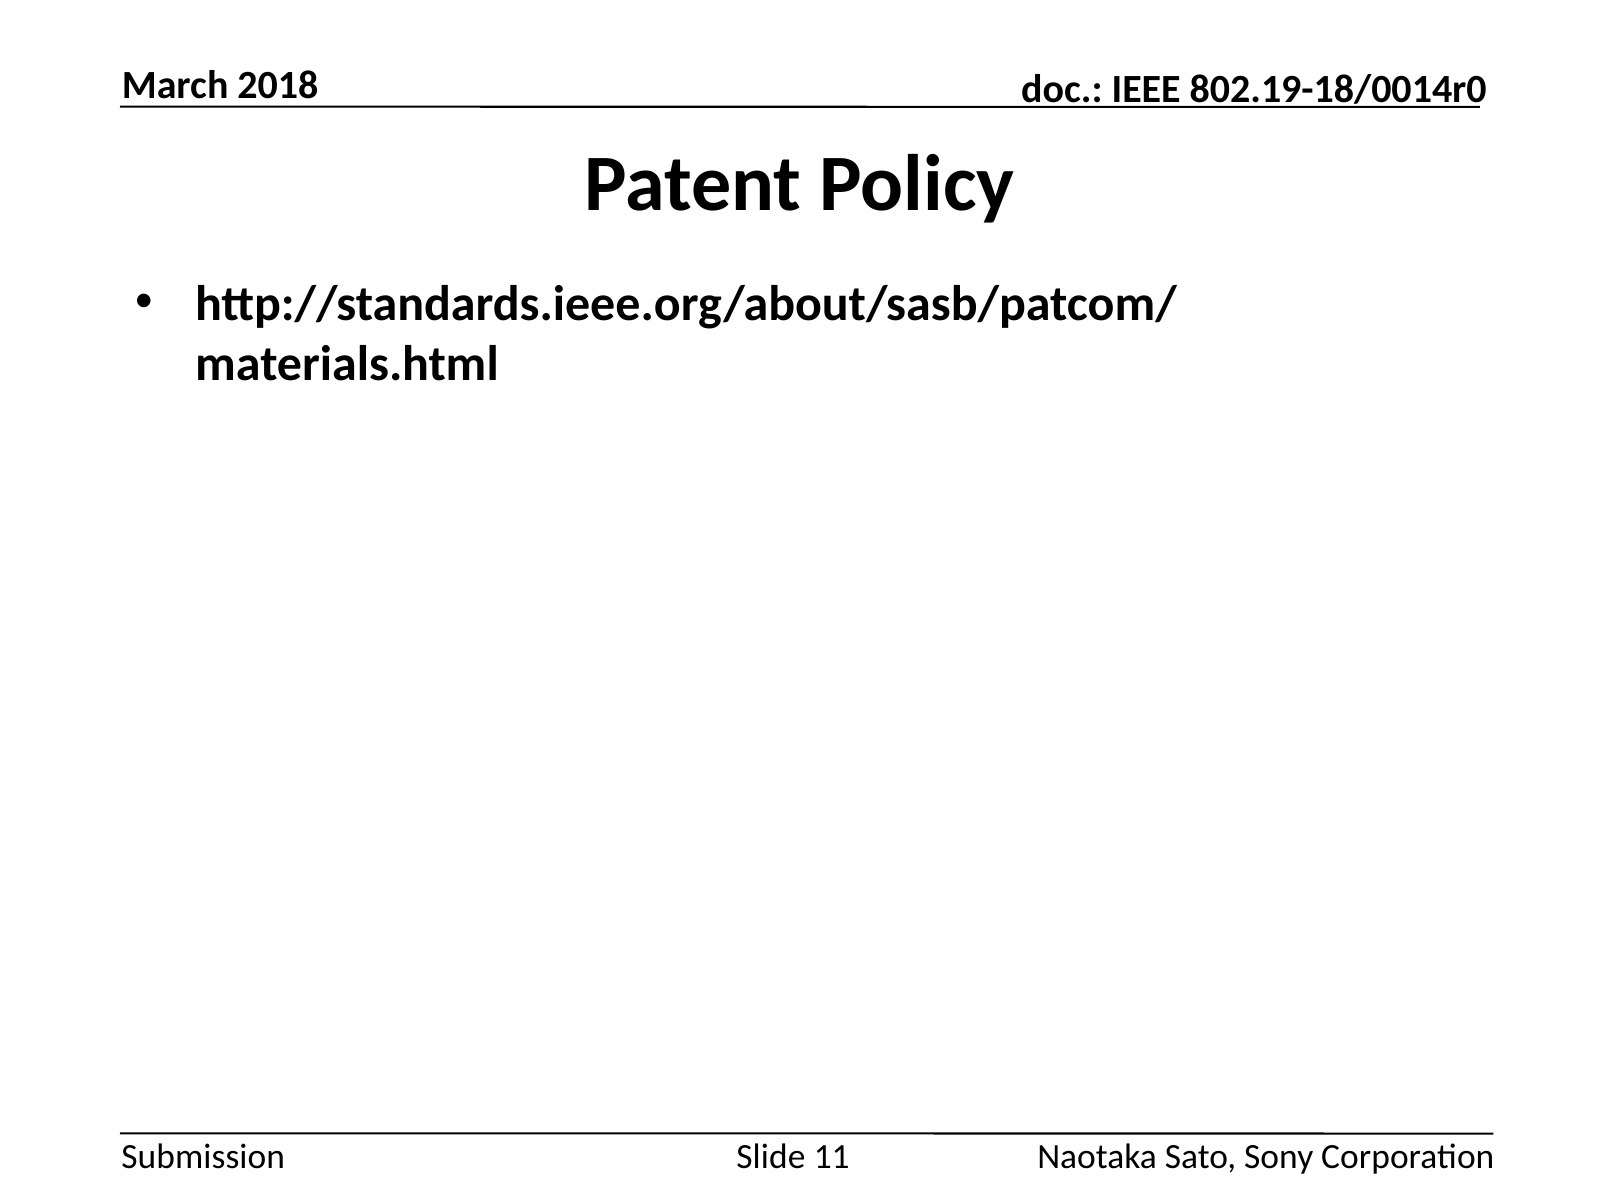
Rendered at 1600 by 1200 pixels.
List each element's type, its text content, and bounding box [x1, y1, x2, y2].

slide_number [121, 58, 451, 107]
footer Naotaka Sato, Sony Corporation [937, 1132, 1495, 1174]
title Patent Policy [119, 119, 1480, 238]
list http://standards.ieee.org/about/sasb/patcom/materials.html [119, 262, 1480, 1126]
slide_number Slide 11 [733, 1132, 854, 1197]
